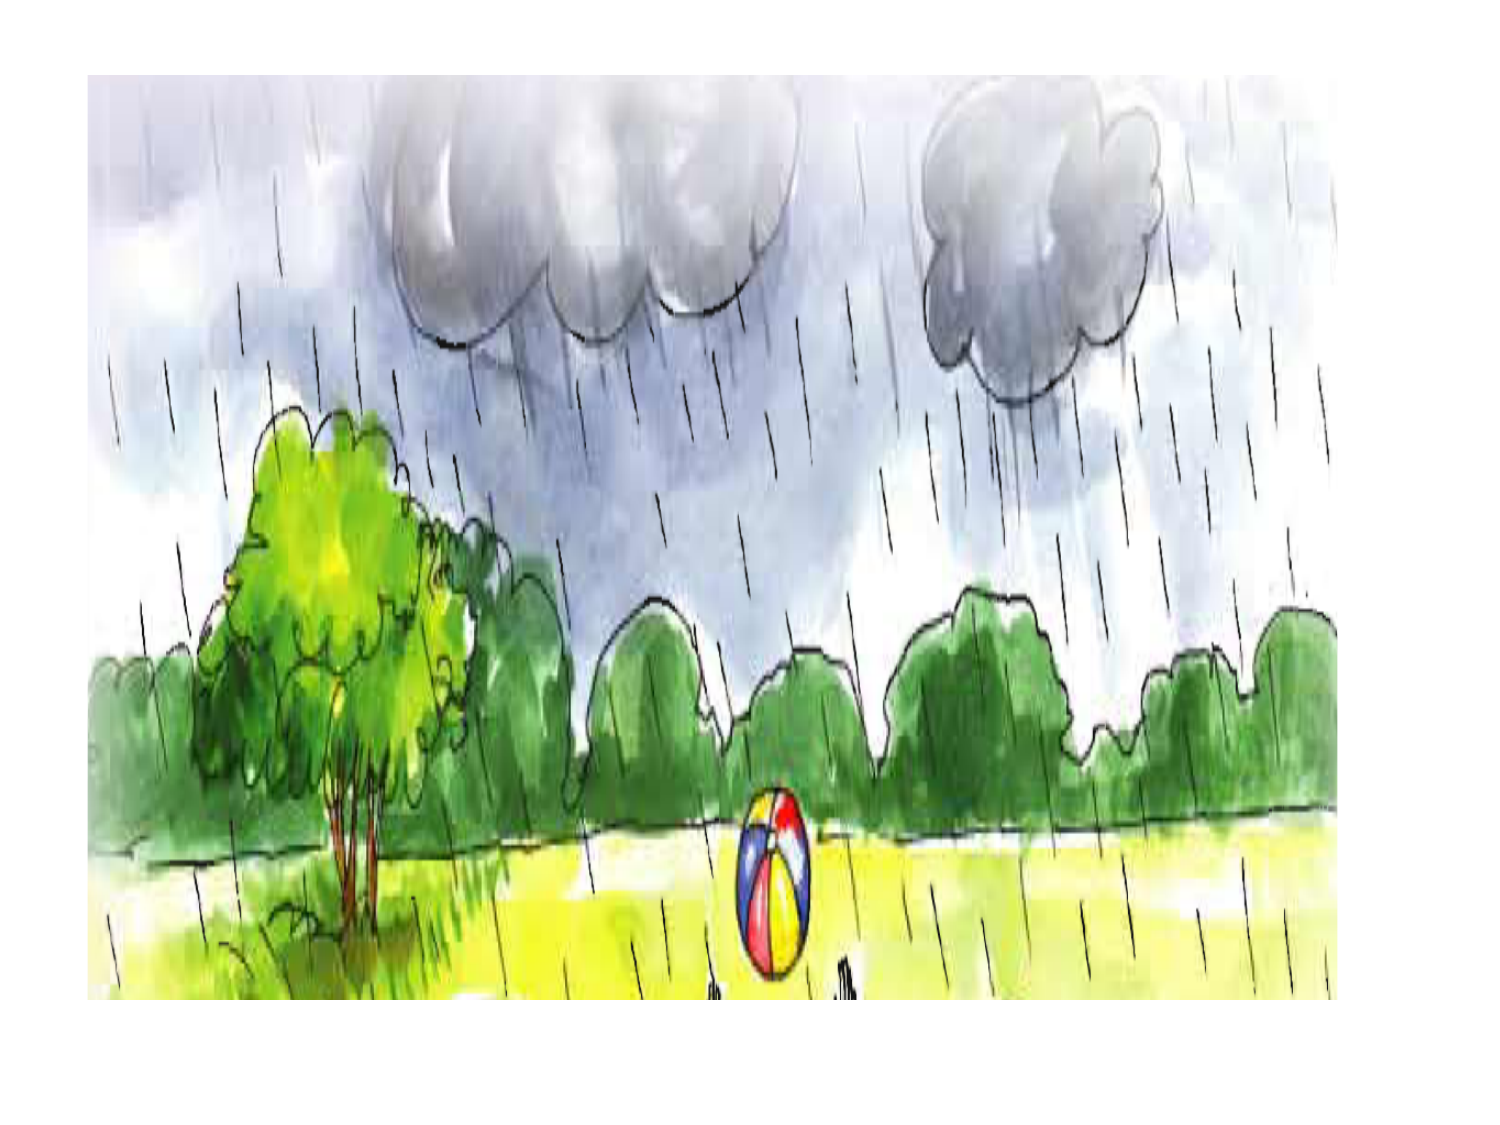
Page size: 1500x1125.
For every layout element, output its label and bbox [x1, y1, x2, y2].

picture [87, 74, 1338, 1001]
